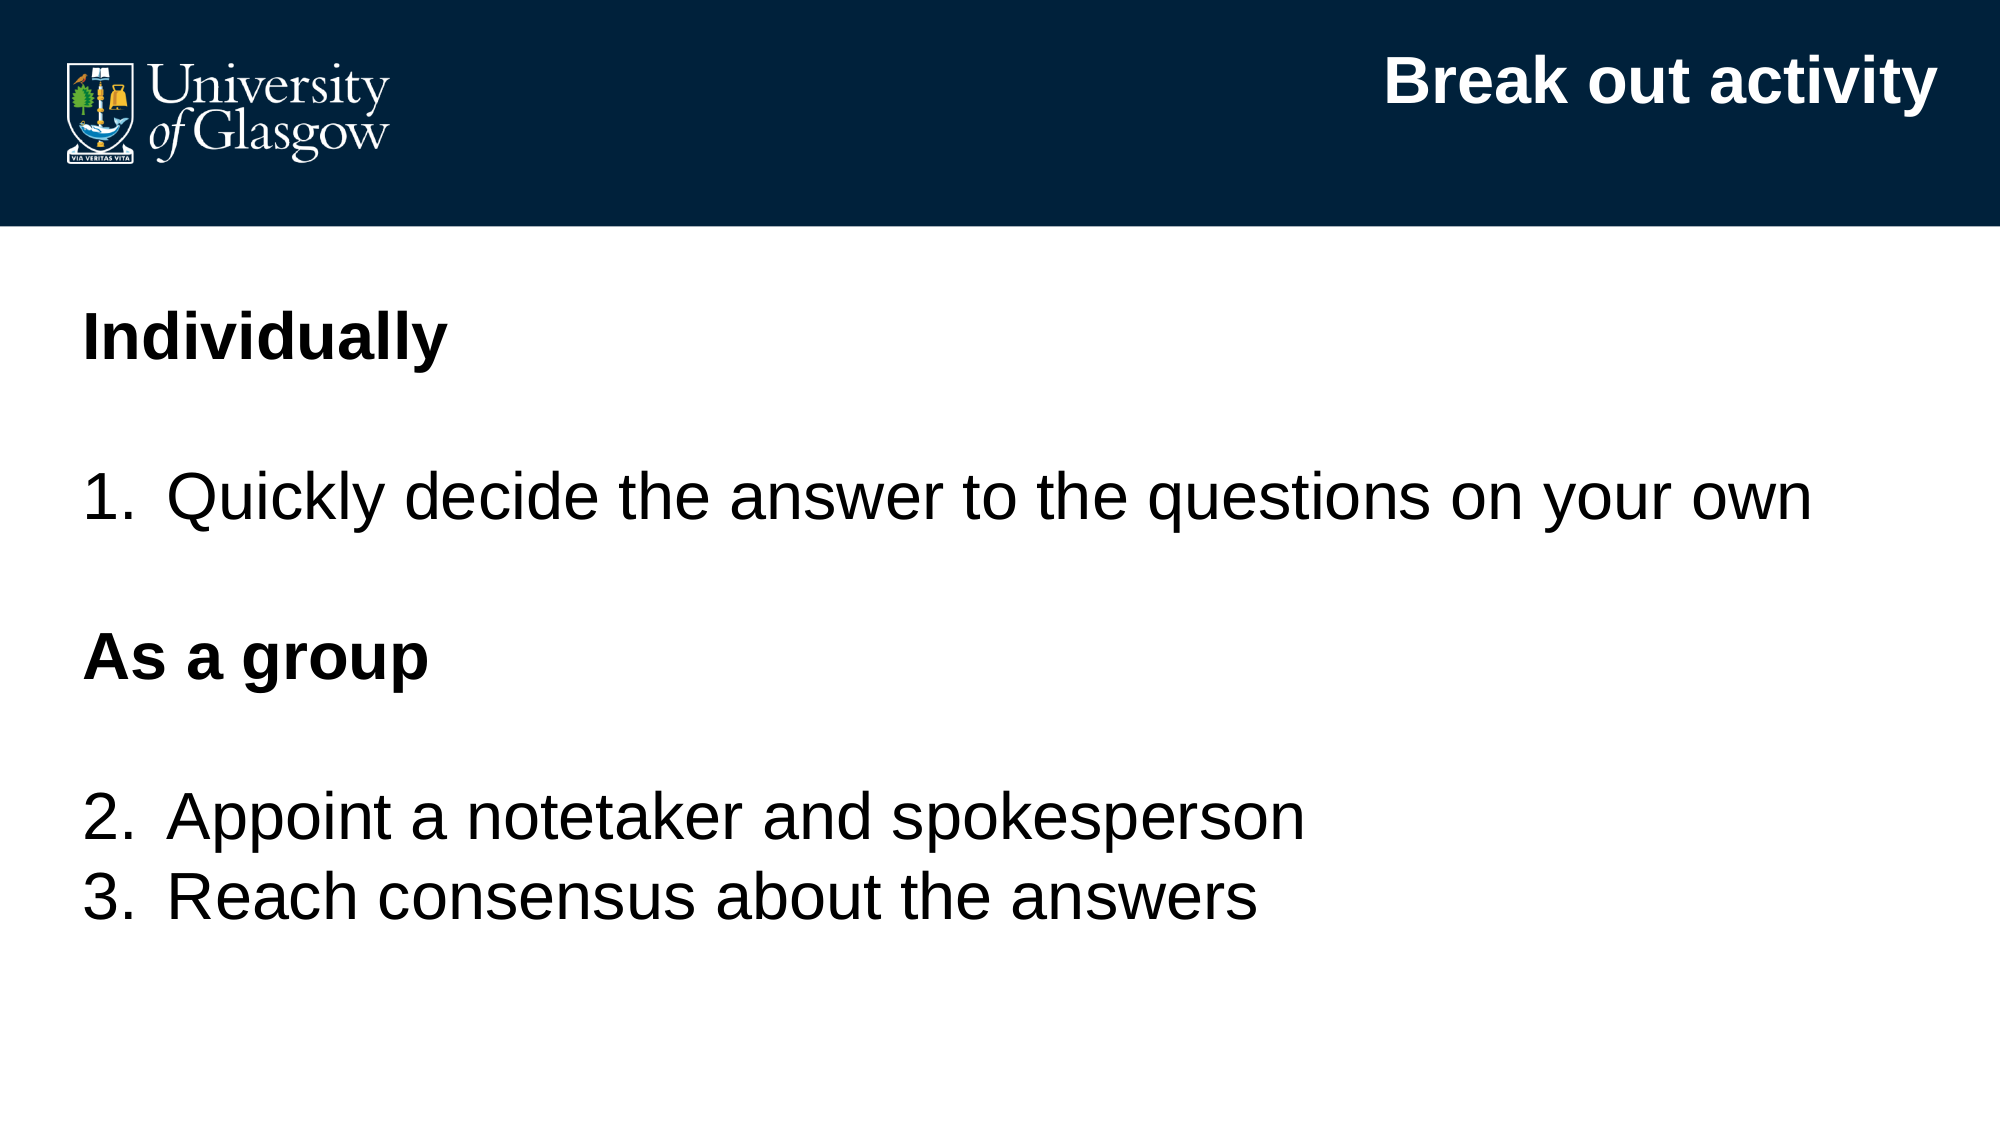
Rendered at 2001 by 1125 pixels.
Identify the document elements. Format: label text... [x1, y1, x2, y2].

text_box Individually Quickly decide the answer to the questions on your own As a group Appoint a notetaker and spokesperson Reach consensus about the answers [67, 285, 1941, 1021]
picture [67, 61, 391, 164]
title Break out activity [432, 29, 1973, 233]
